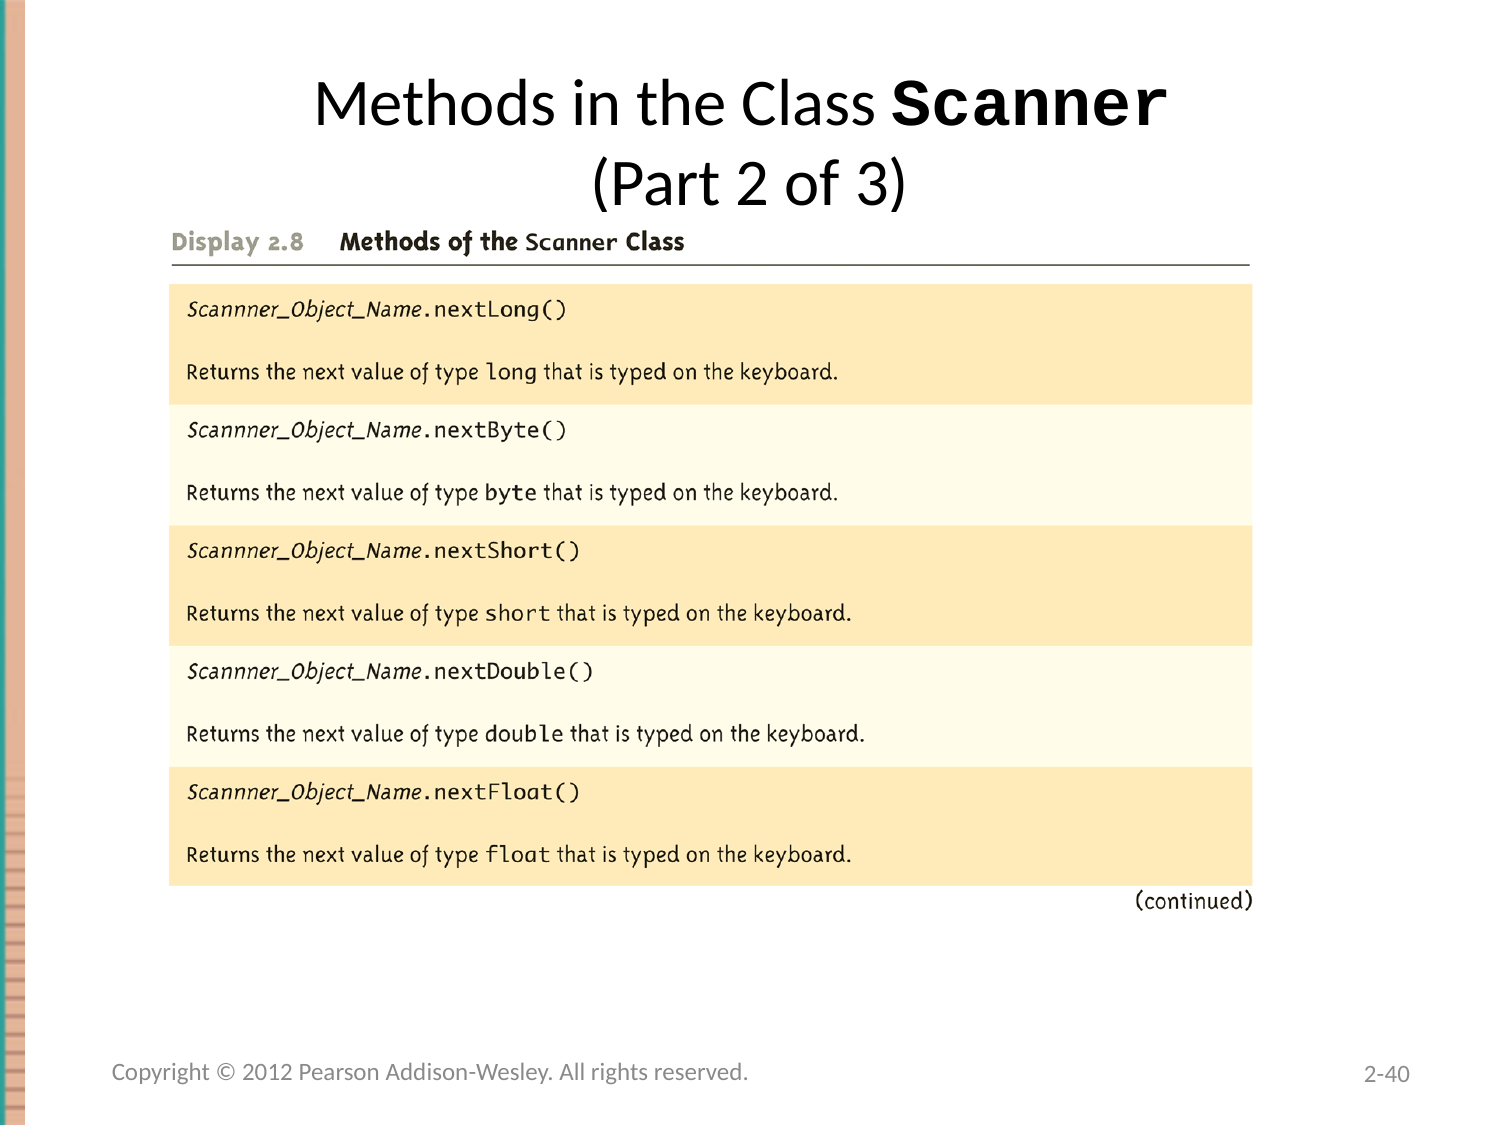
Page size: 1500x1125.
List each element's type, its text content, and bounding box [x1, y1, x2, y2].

slide_number 2-40 [1074, 1042, 1425, 1103]
picture [0, 0, 25, 1125]
title Methods in the Class Scanner (Part 2 of 3) [74, 44, 1426, 233]
picture [141, 212, 1280, 928]
footer Copyright © 2012 Pearson Addison-Wesley. All rights reserved. [75, 1040, 788, 1100]
